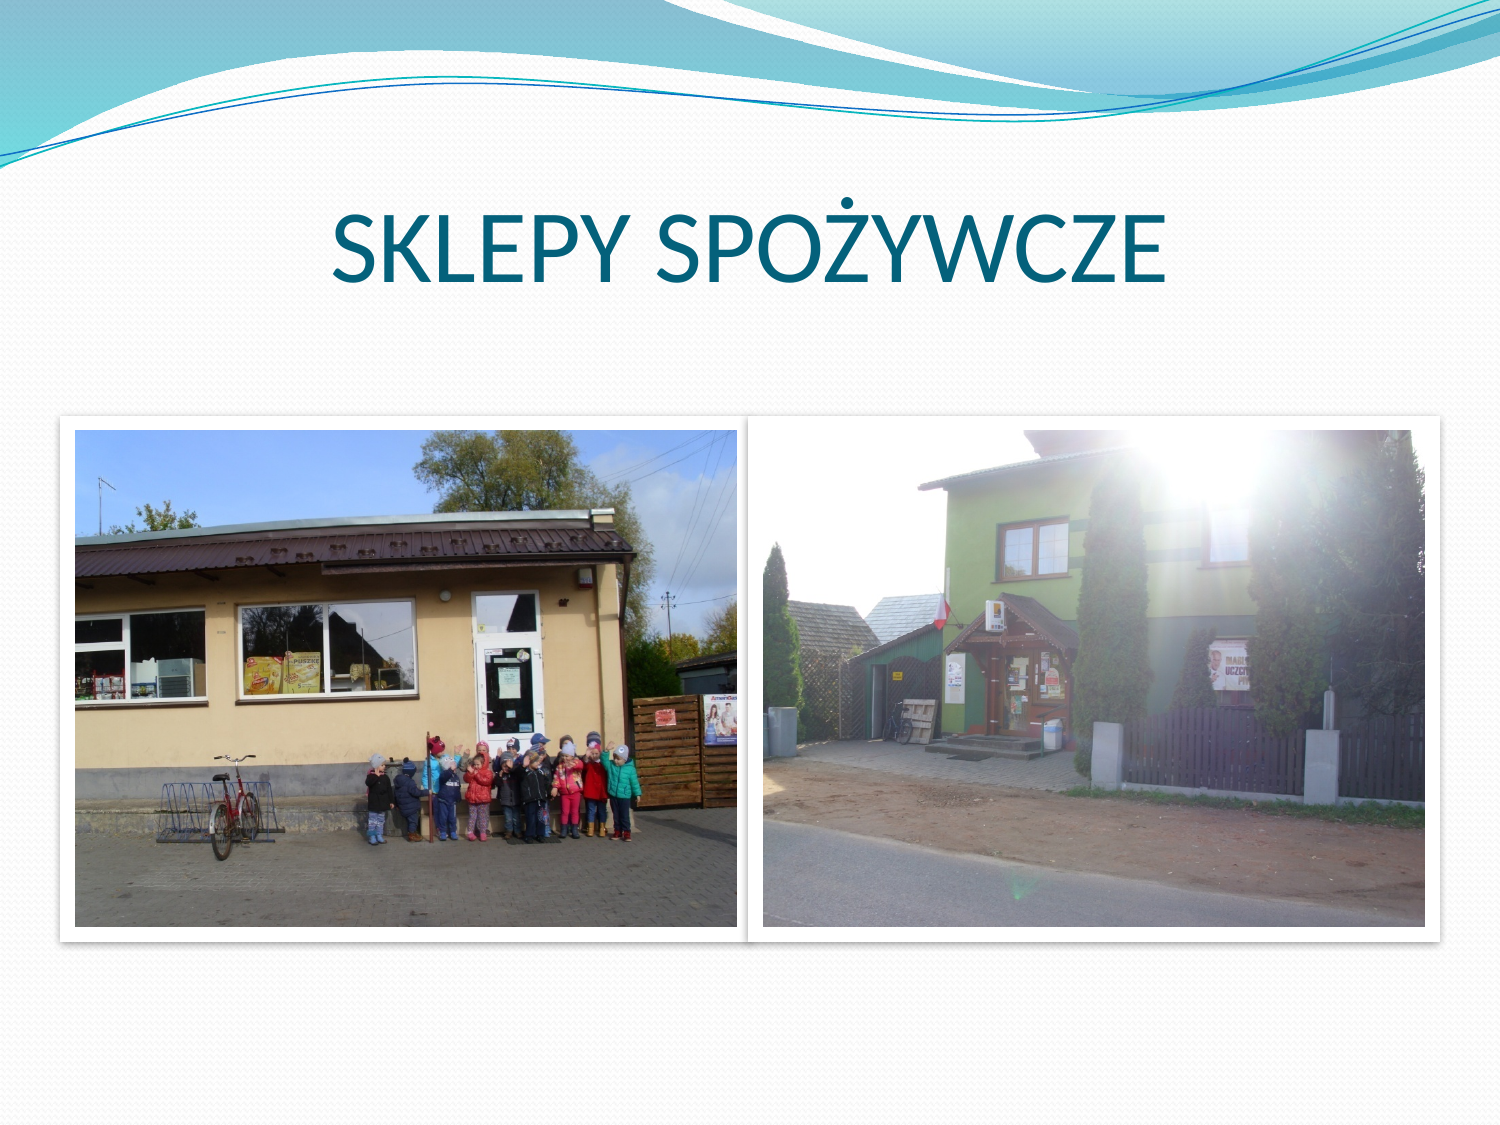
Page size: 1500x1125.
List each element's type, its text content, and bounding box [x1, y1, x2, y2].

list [762, 430, 1426, 928]
title SKLEPY SPOŻYWCZE [75, 115, 1425, 303]
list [74, 430, 738, 928]
